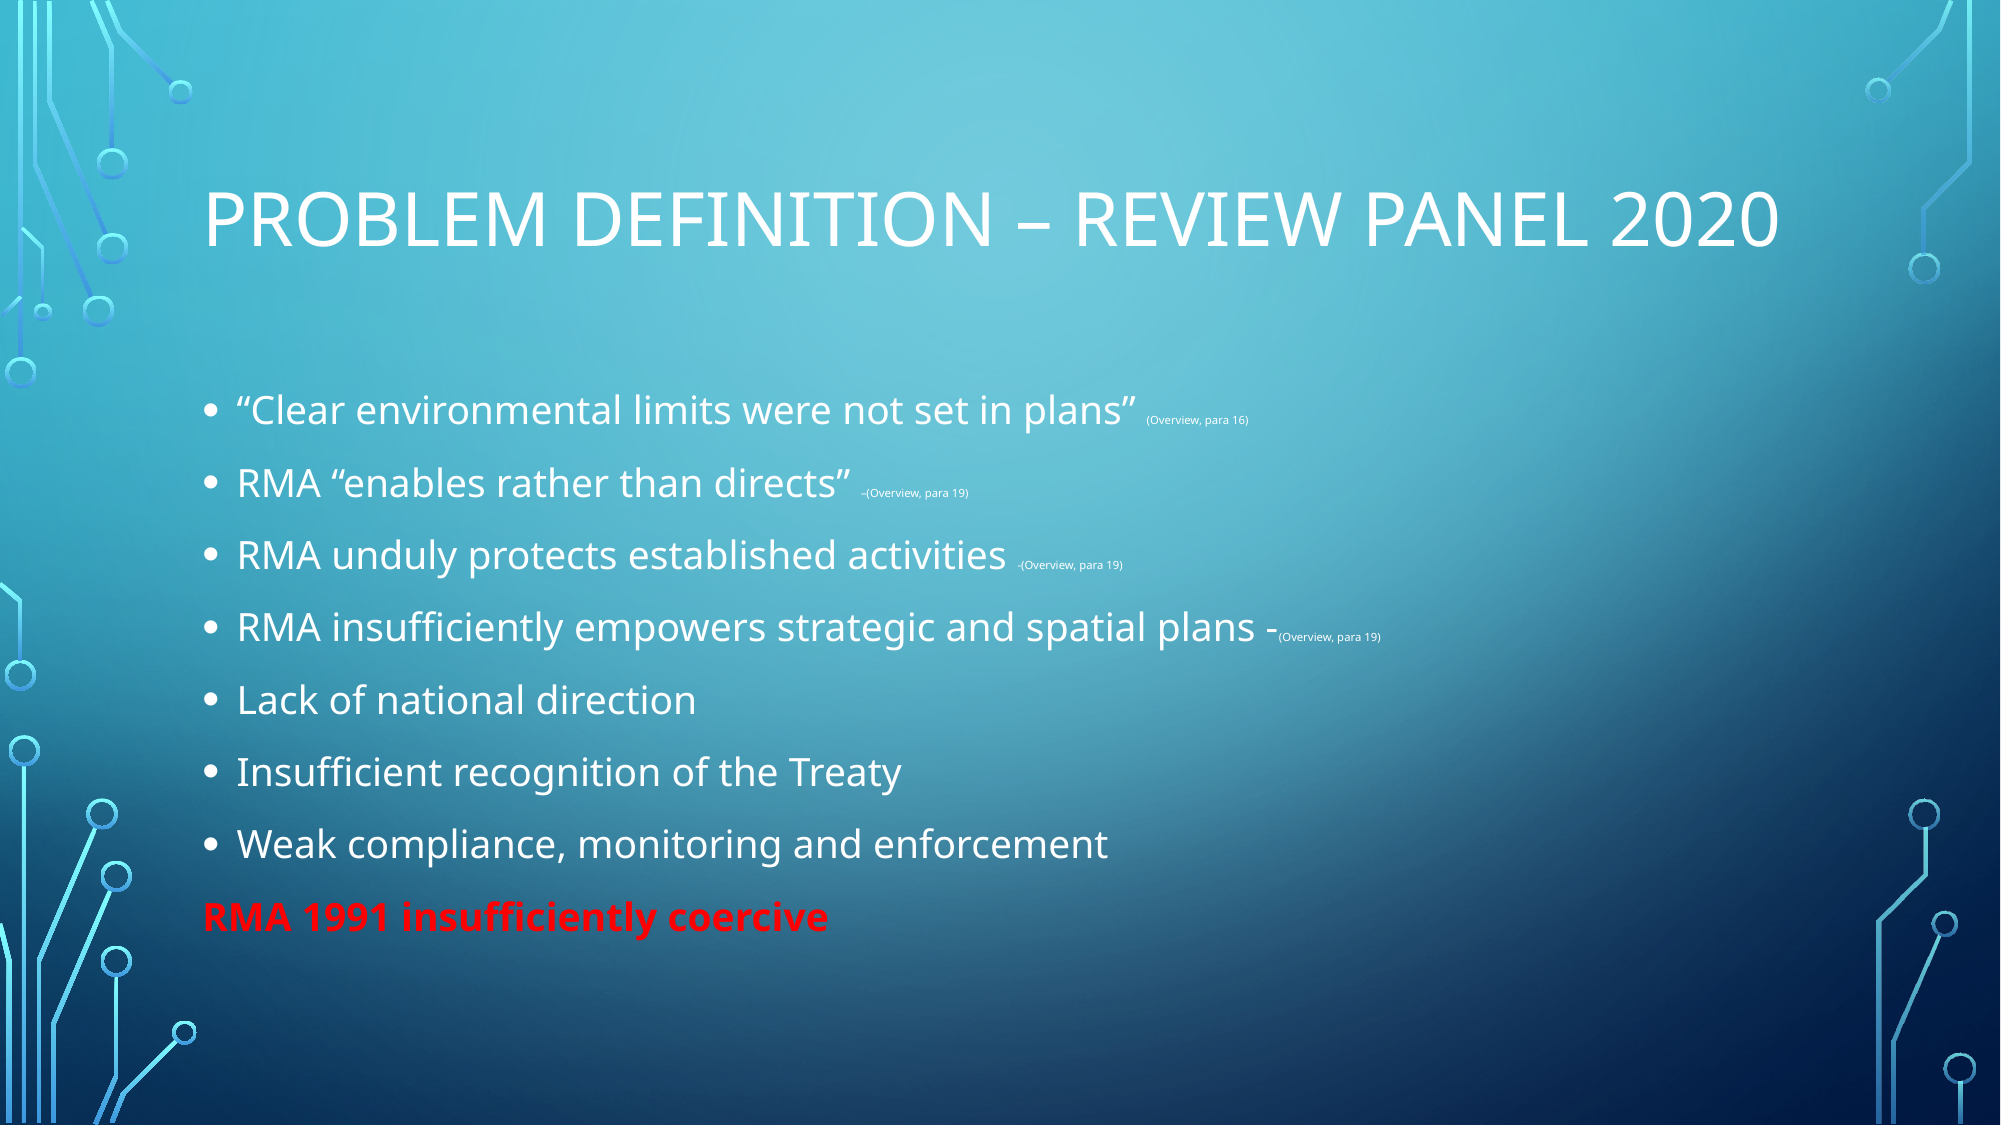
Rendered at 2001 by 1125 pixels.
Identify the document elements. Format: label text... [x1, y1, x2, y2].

title Problem Definition – Review panel 2020 [187, 101, 1813, 344]
list “Clear environmental limits were not set in plans” (Overview, para 16) RMA “enables rather than directs” –(Overview, para 19) RMA unduly protects established activities -(Overview, para 19) RMA insufficiently empowers strategic and spatial plans -(Overview, para 19) Lack of national direction Insufficient recognition of the Treaty Weak compliance, monitoring and enforcement RMA 1991 insufficiently coercive [187, 369, 1813, 950]
